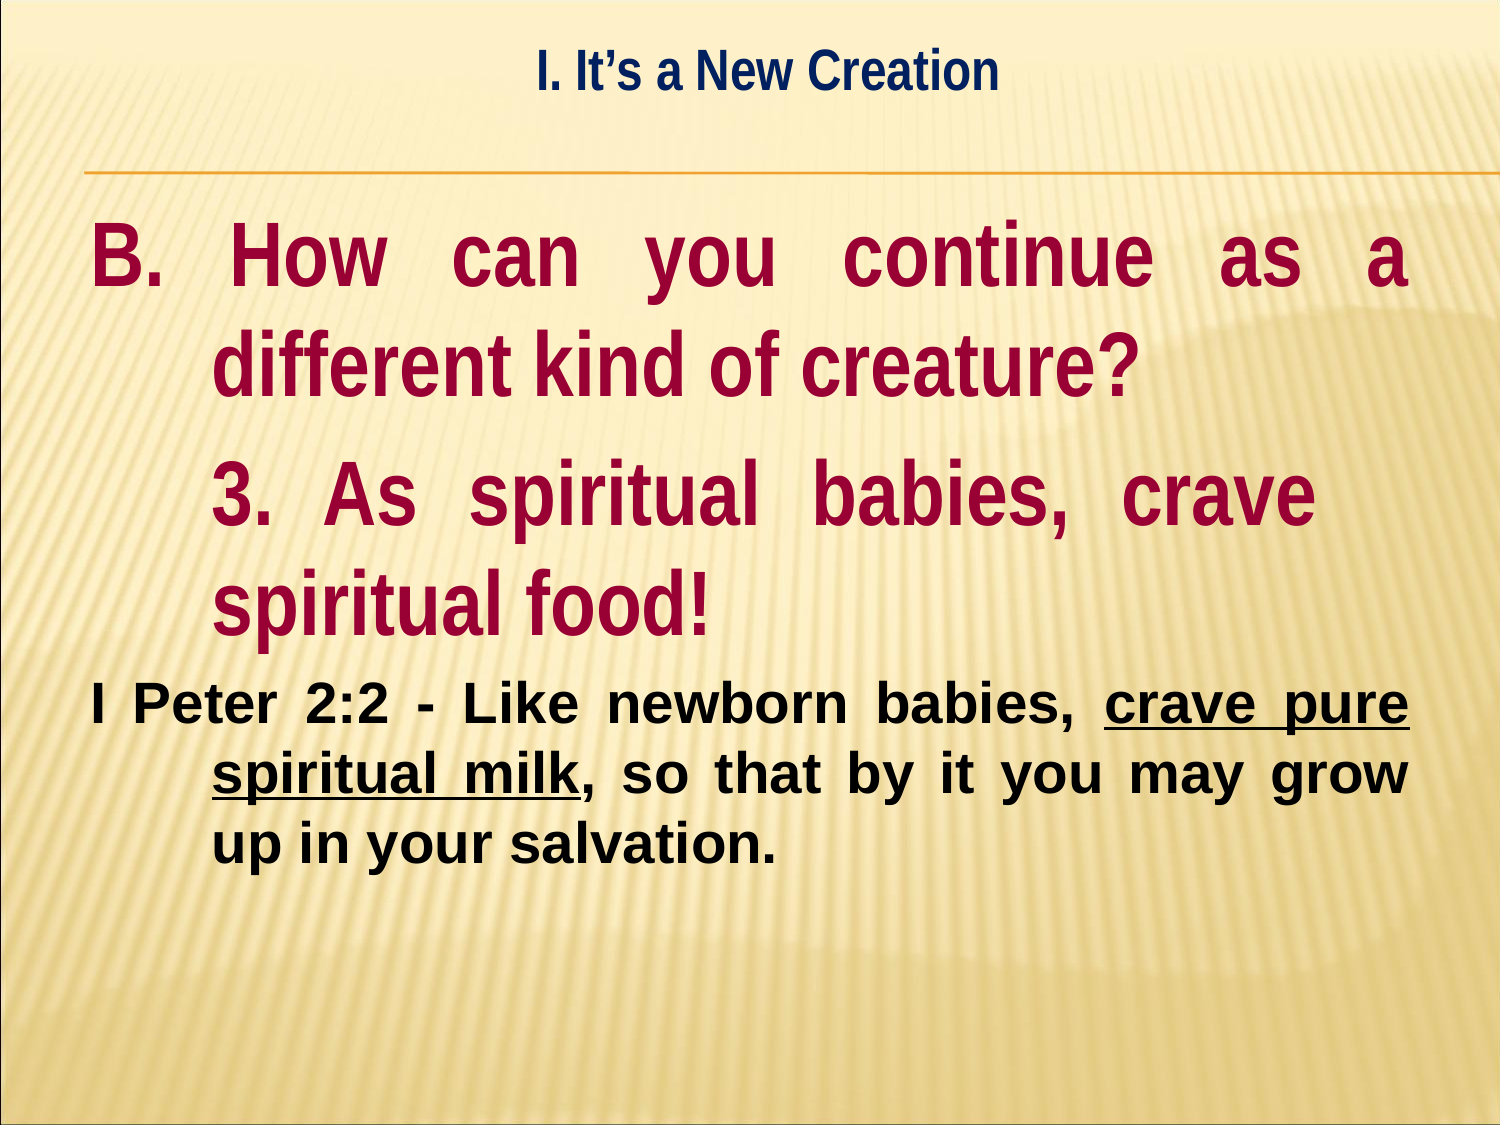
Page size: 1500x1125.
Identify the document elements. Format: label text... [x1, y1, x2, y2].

text_box I. It’s a New Creation [124, 24, 1413, 110]
list B. How can you continue as a different kind of creature? 3. As spiritual babies, crave spiritual food! I Peter 2:2 - Like newborn babies, crave pure spiritual milk, so that by it you may grow up in your salvation. [75, 187, 1425, 1075]
picture [0, 0, 1500, 1125]
